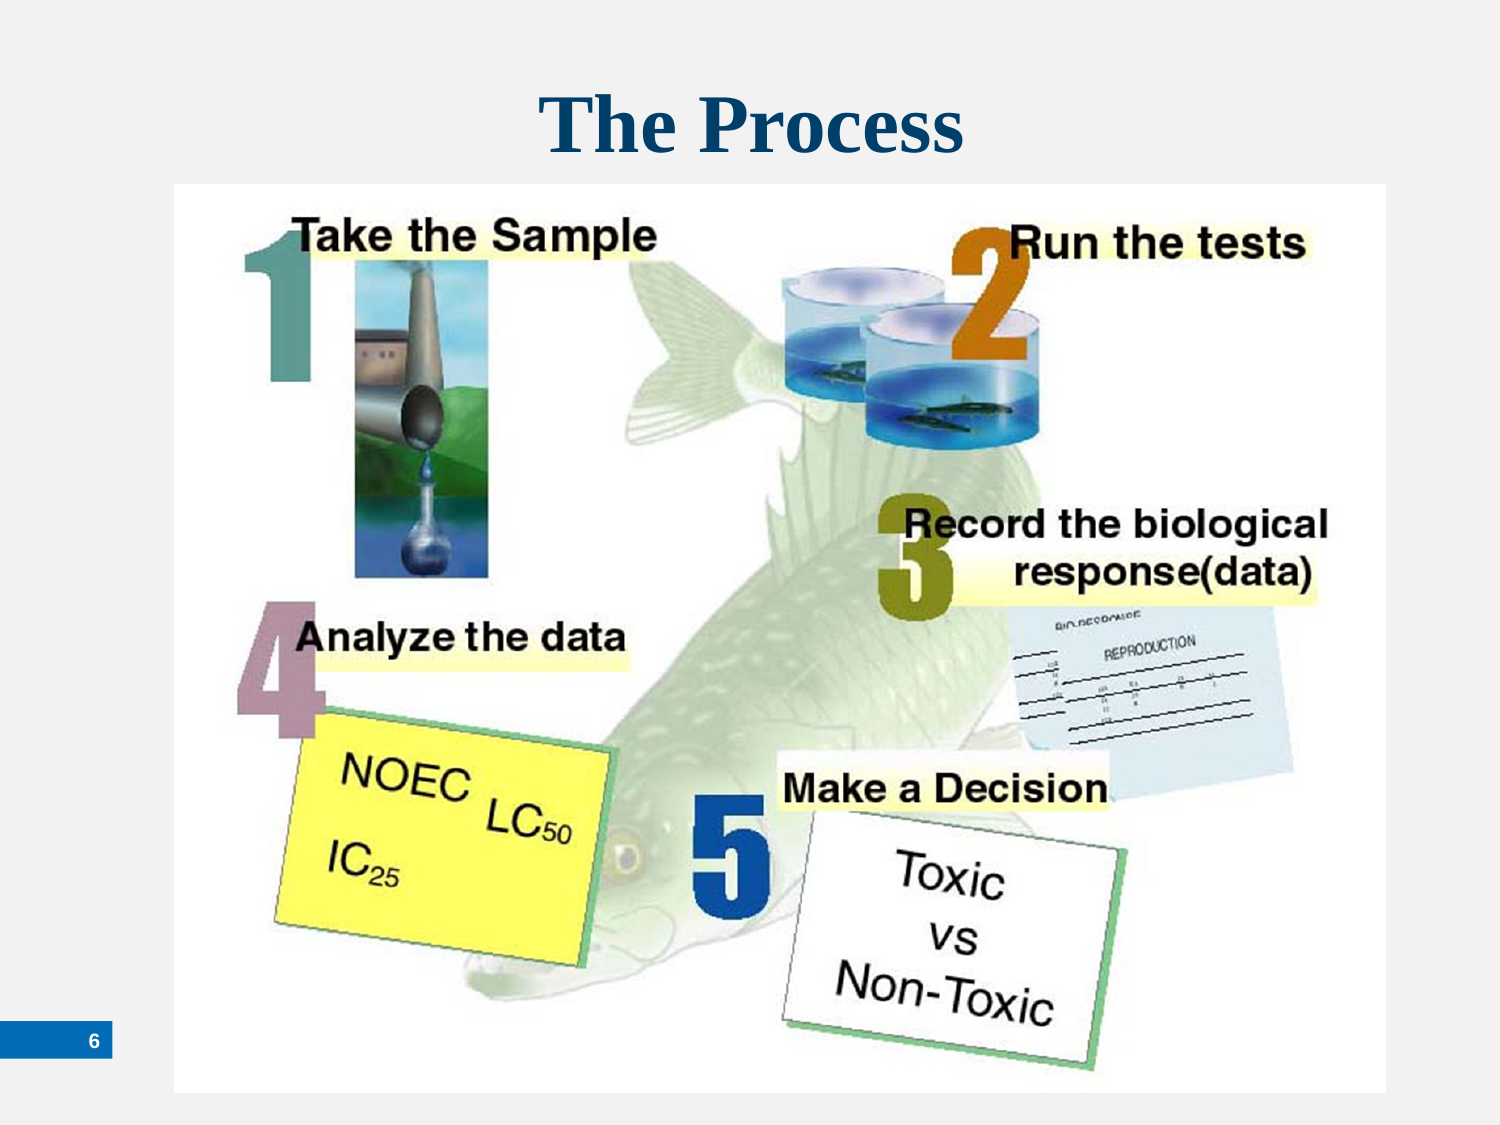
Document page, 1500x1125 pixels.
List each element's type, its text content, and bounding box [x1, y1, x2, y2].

text_box The Process [114, 24, 1390, 213]
picture [174, 184, 1386, 1093]
slide_number 5 [0, 1021, 100, 1059]
